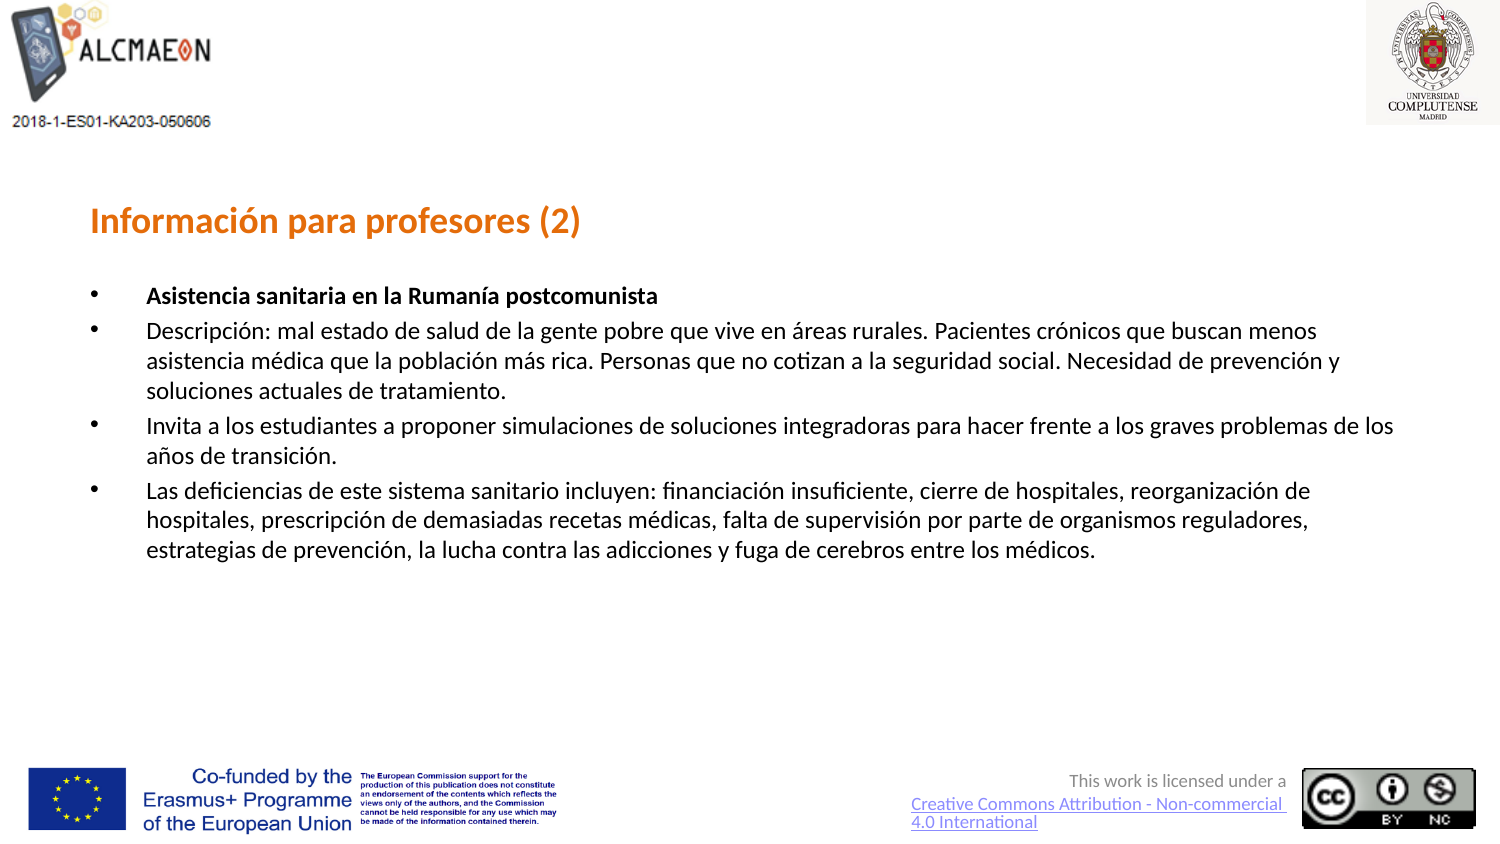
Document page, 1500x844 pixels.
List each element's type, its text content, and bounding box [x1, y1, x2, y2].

title Información para profesores (2) [75, 184, 1425, 254]
list Asistencia sanitaria en la Rumanía postcomunista Descripción: mal estado de salud de la gente pobre que vive en áreas rurales. Pacientes crónicos que buscan menos asistencia médica que la población más rica. Personas que no cotizan a la seguridad social. Necesidad de prevención y soluciones actuales de tratamiento. Invita a los estudiantes a proponer simulaciones de soluciones integradoras para hacer frente a los graves problemas de los años de transición. Las deficiencias de este sistema sanitario incluyen: financiación insuficiente, cierre de hospitales, reorganización de hospitales, prescripción de demasiadas recetas médicas, falta de supervisión por parte de organismos reguladores, estrategias de prevención, la lucha contra las adicciones y fuga de cerebros entre los médicos. [75, 271, 1425, 632]
picture [24, 763, 563, 835]
picture [0, 0, 222, 140]
picture [1366, 0, 1500, 125]
picture [1302, 768, 1476, 829]
